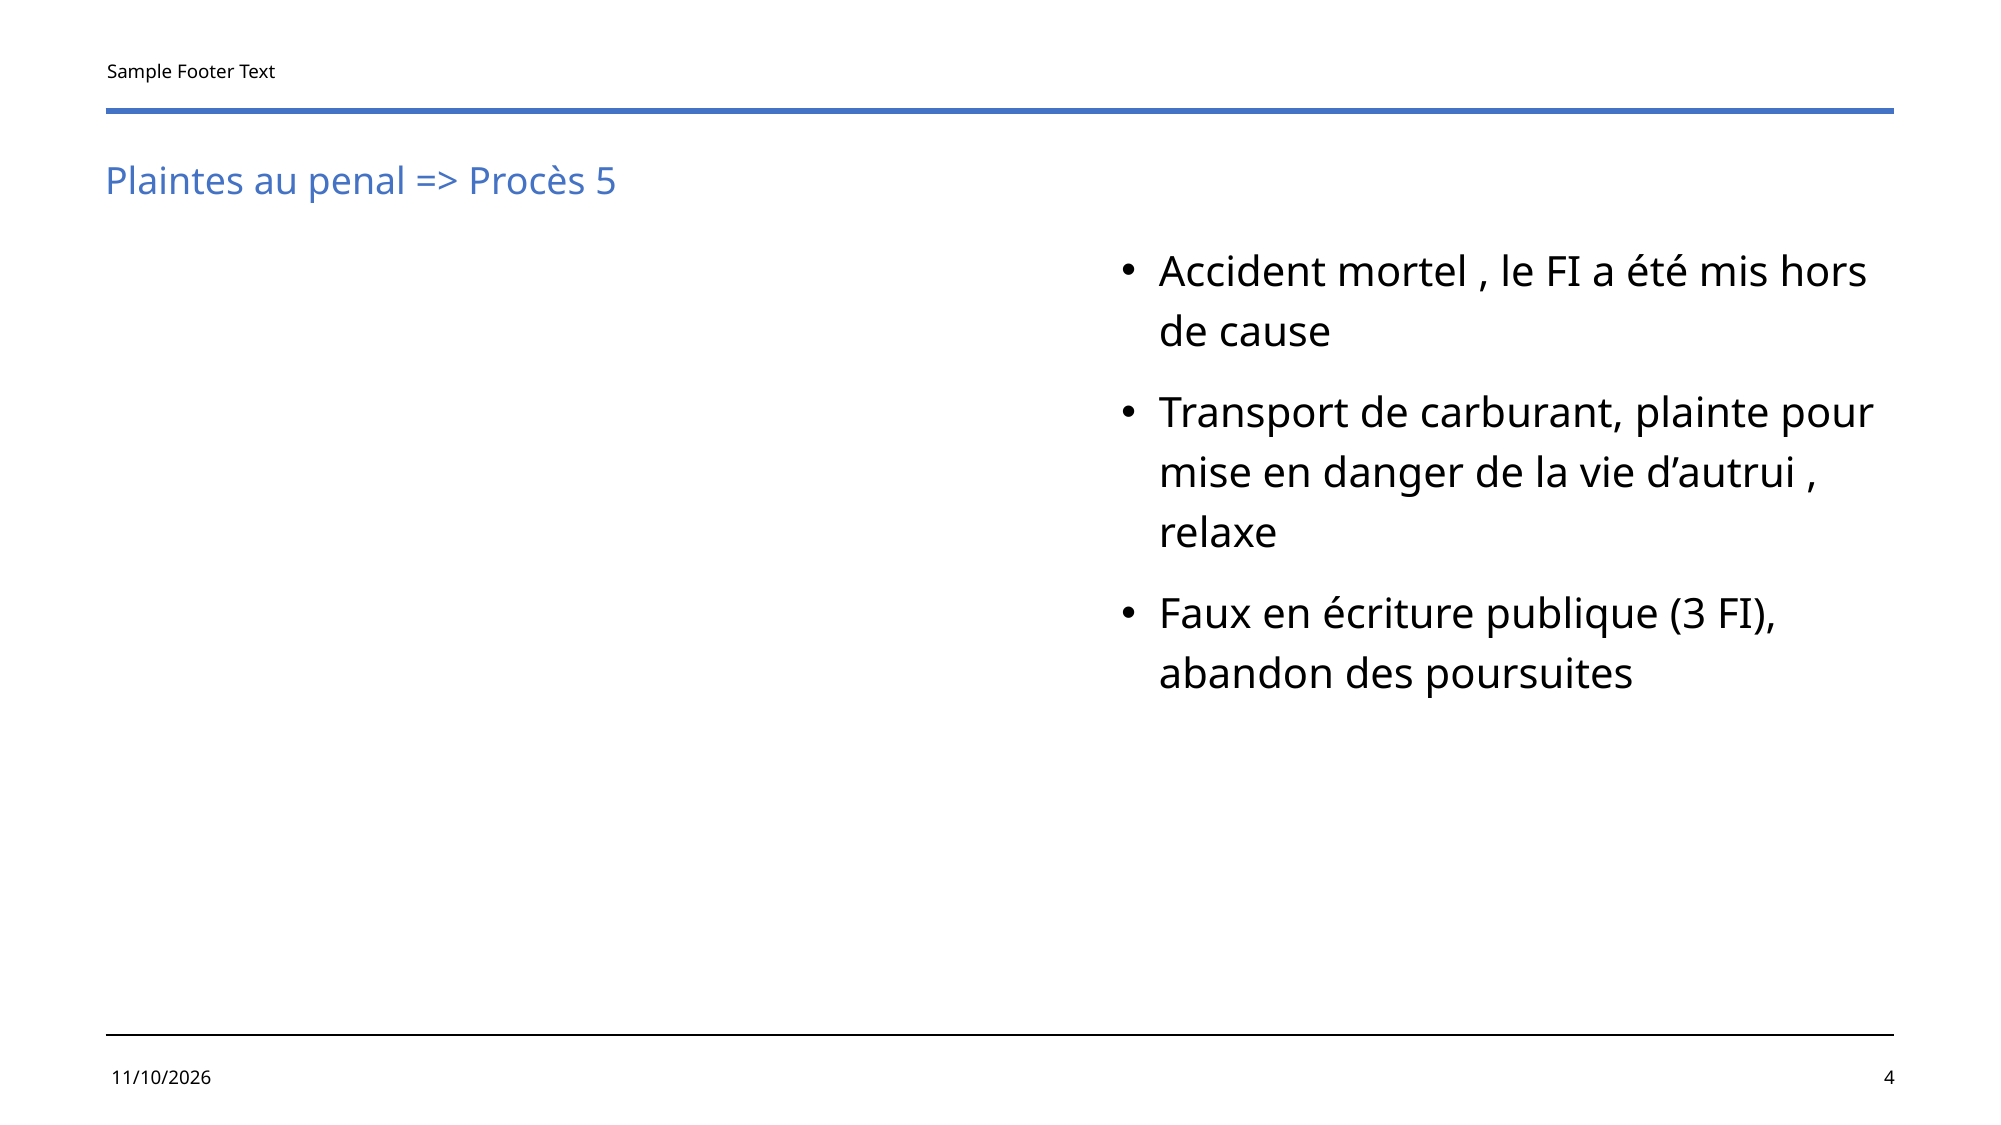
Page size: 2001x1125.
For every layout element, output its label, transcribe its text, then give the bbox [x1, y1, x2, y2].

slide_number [96, 1057, 586, 1109]
slide_number 4 [1757, 1057, 1910, 1109]
title Plaintes au penal => Procès 5 [90, 156, 944, 563]
footer Sample Footer Text [92, 20, 946, 90]
list Accident mortel , le FI a été mis hors de cause Transport de carburant, plainte pour mise en danger de la vie d’autrui , relaxe Faux en écriture publique (3 FI), abandon des poursuites [1106, 156, 1892, 994]
